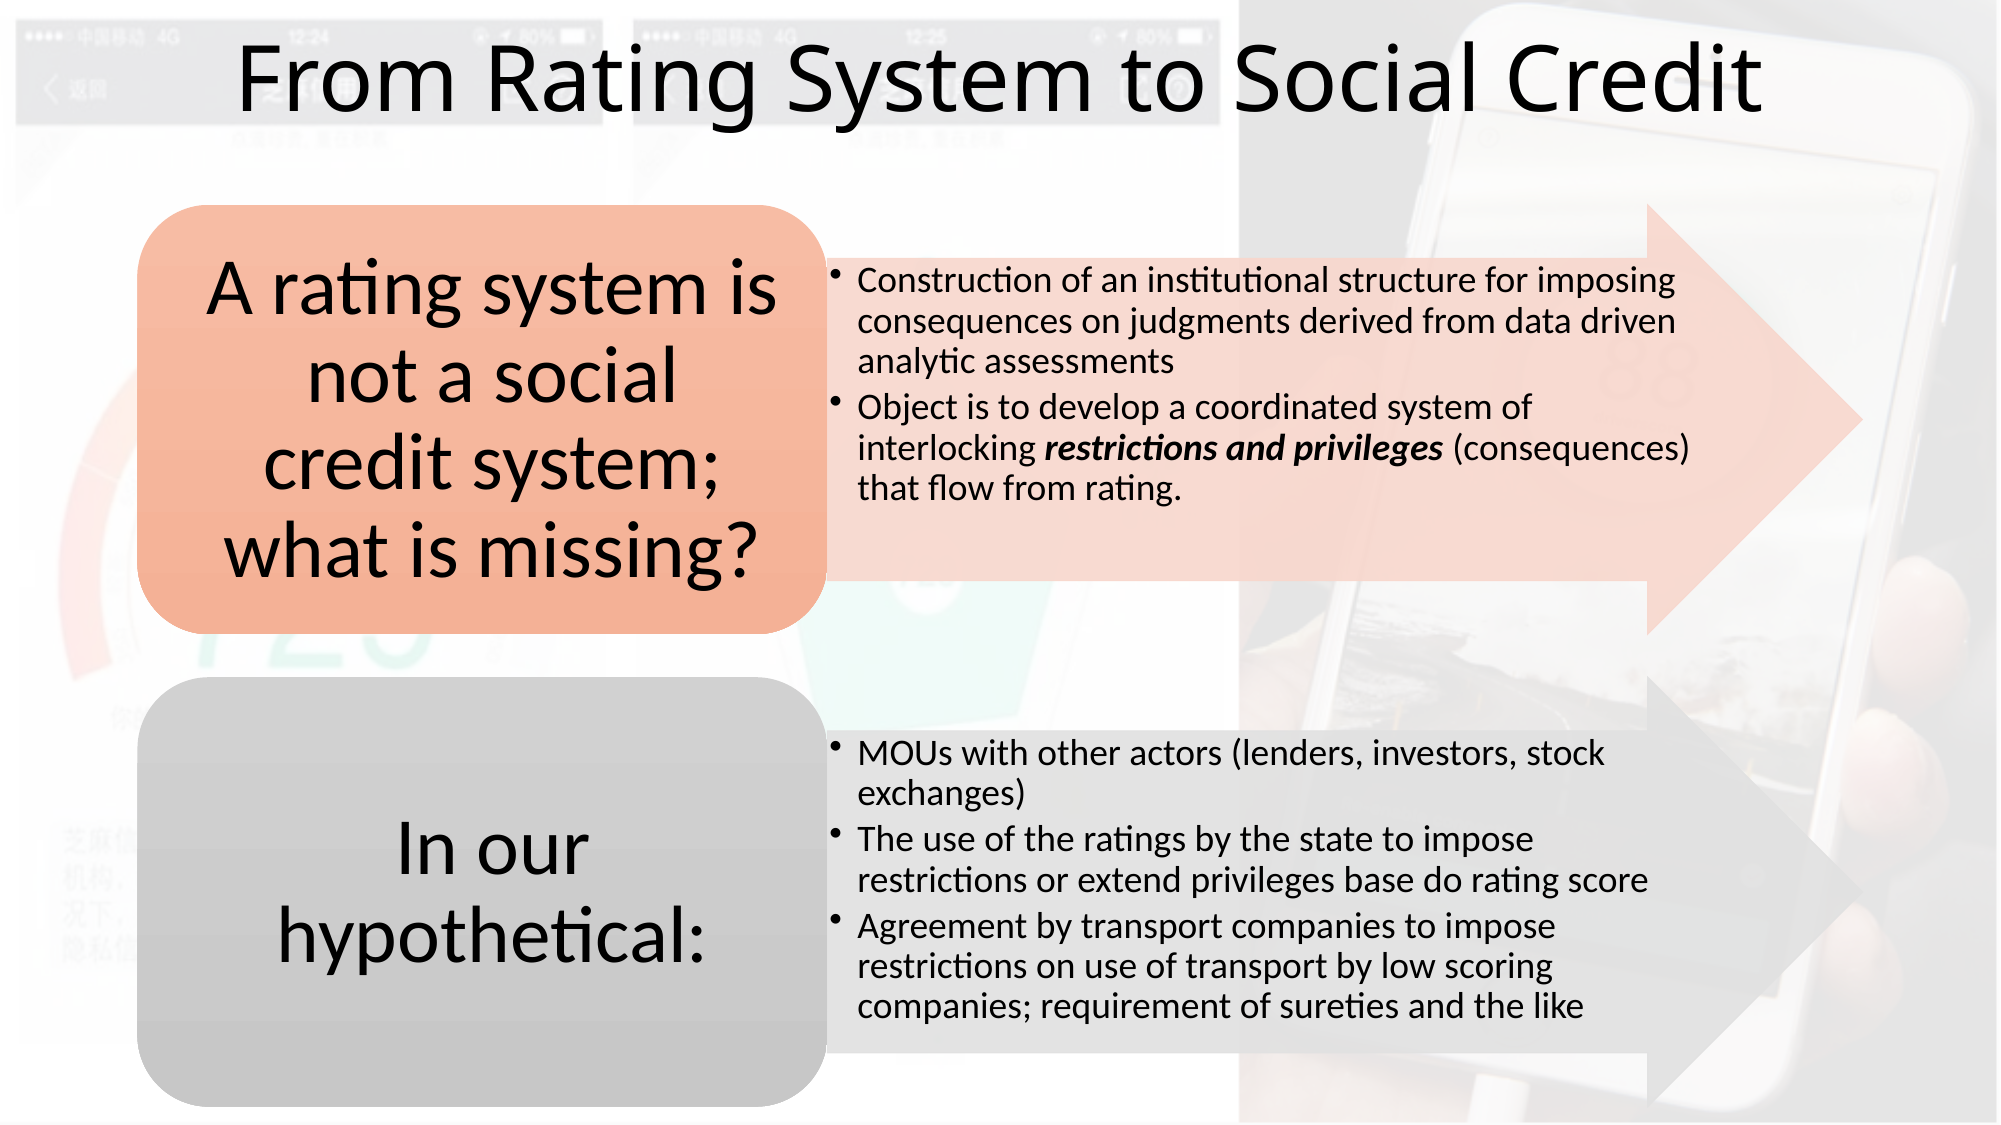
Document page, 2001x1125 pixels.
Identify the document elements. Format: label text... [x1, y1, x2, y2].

title From Rating System to Social Credit [137, 0, 1863, 165]
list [137, 204, 1863, 1107]
